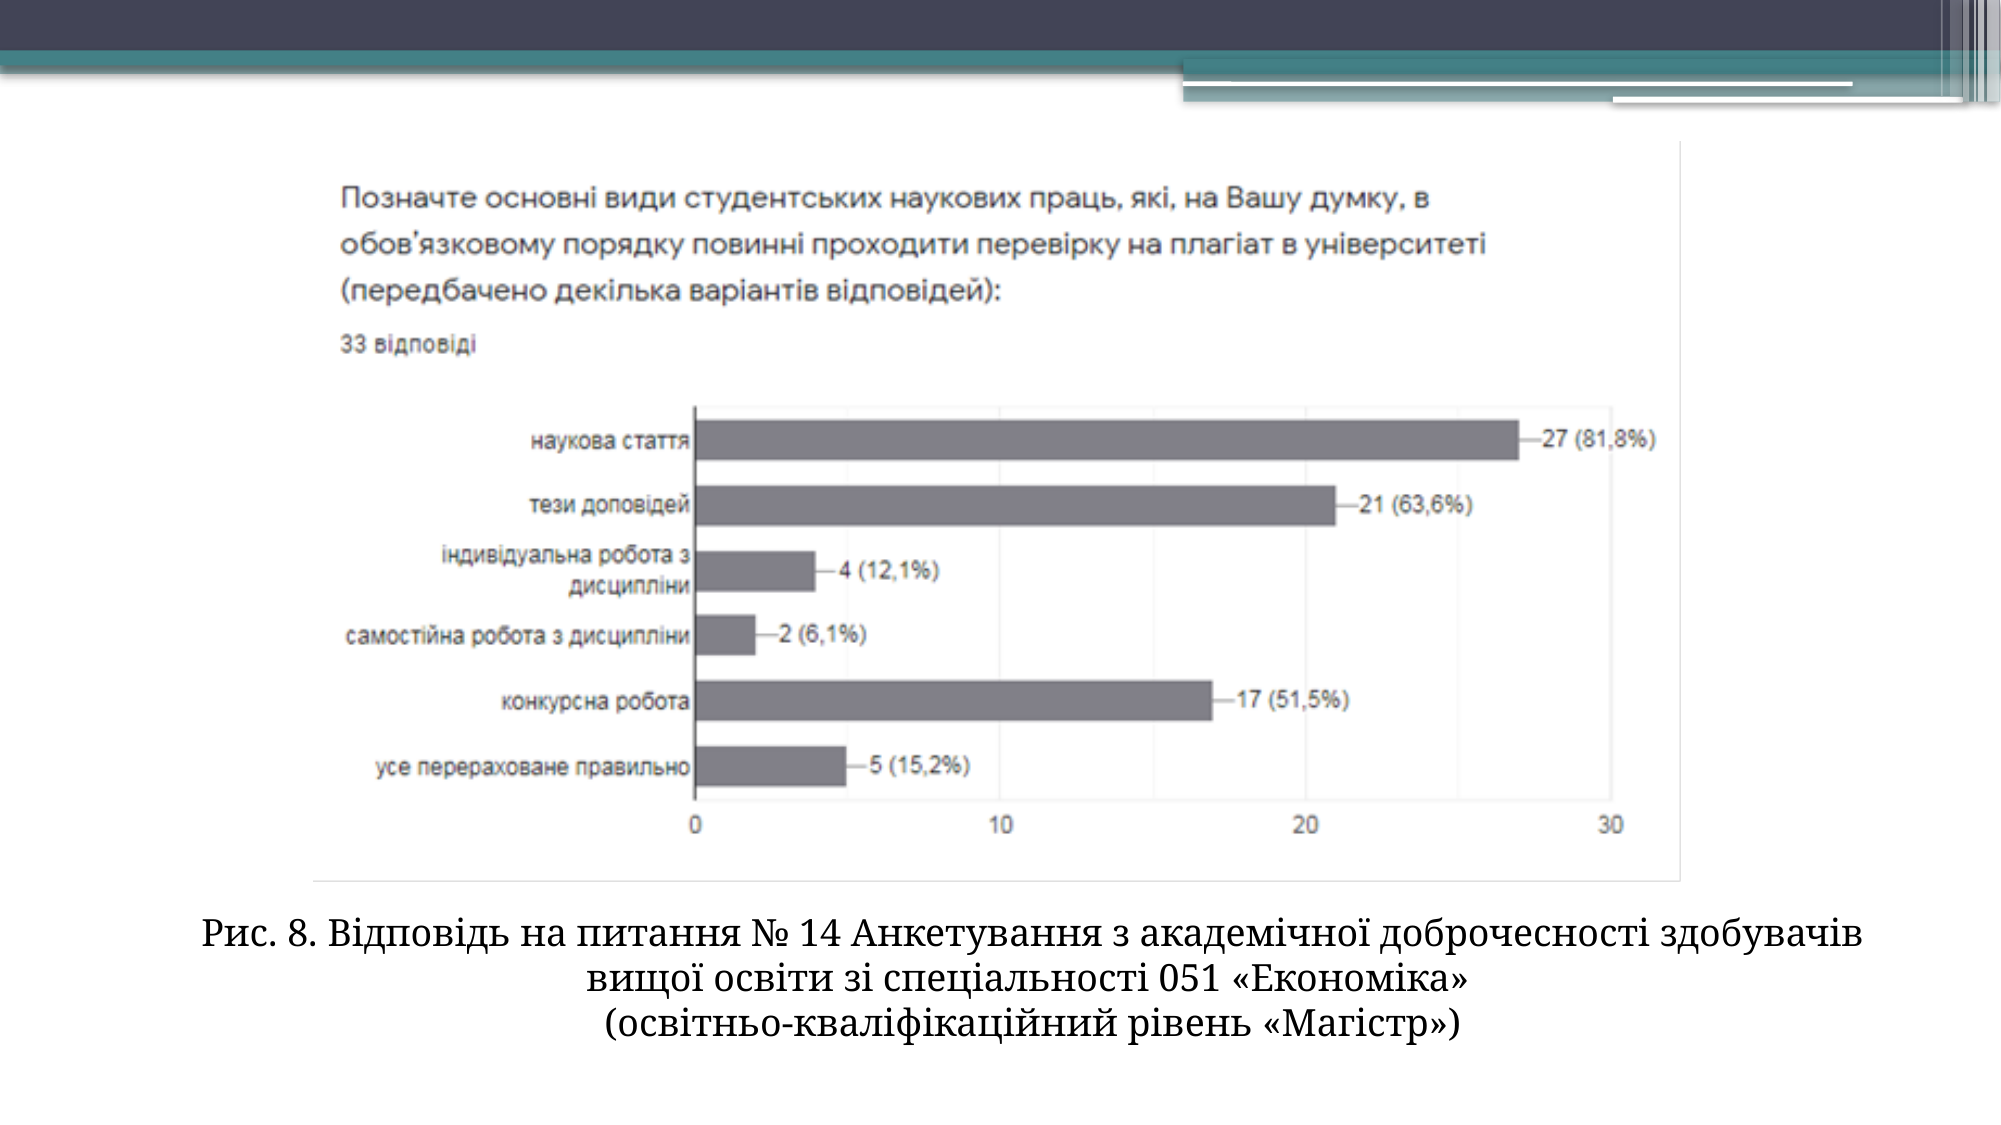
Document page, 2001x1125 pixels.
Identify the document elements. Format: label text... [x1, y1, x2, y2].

text_box Рис. 8. Відповідь на питання № 14 Анкетування з академічної доброчесності здобувачів вищої освіти зі спеціальності 051 «Економіка» (освітньо-кваліфікаційний рівень «Магістр») [151, 902, 1916, 1097]
picture [313, 141, 1683, 884]
